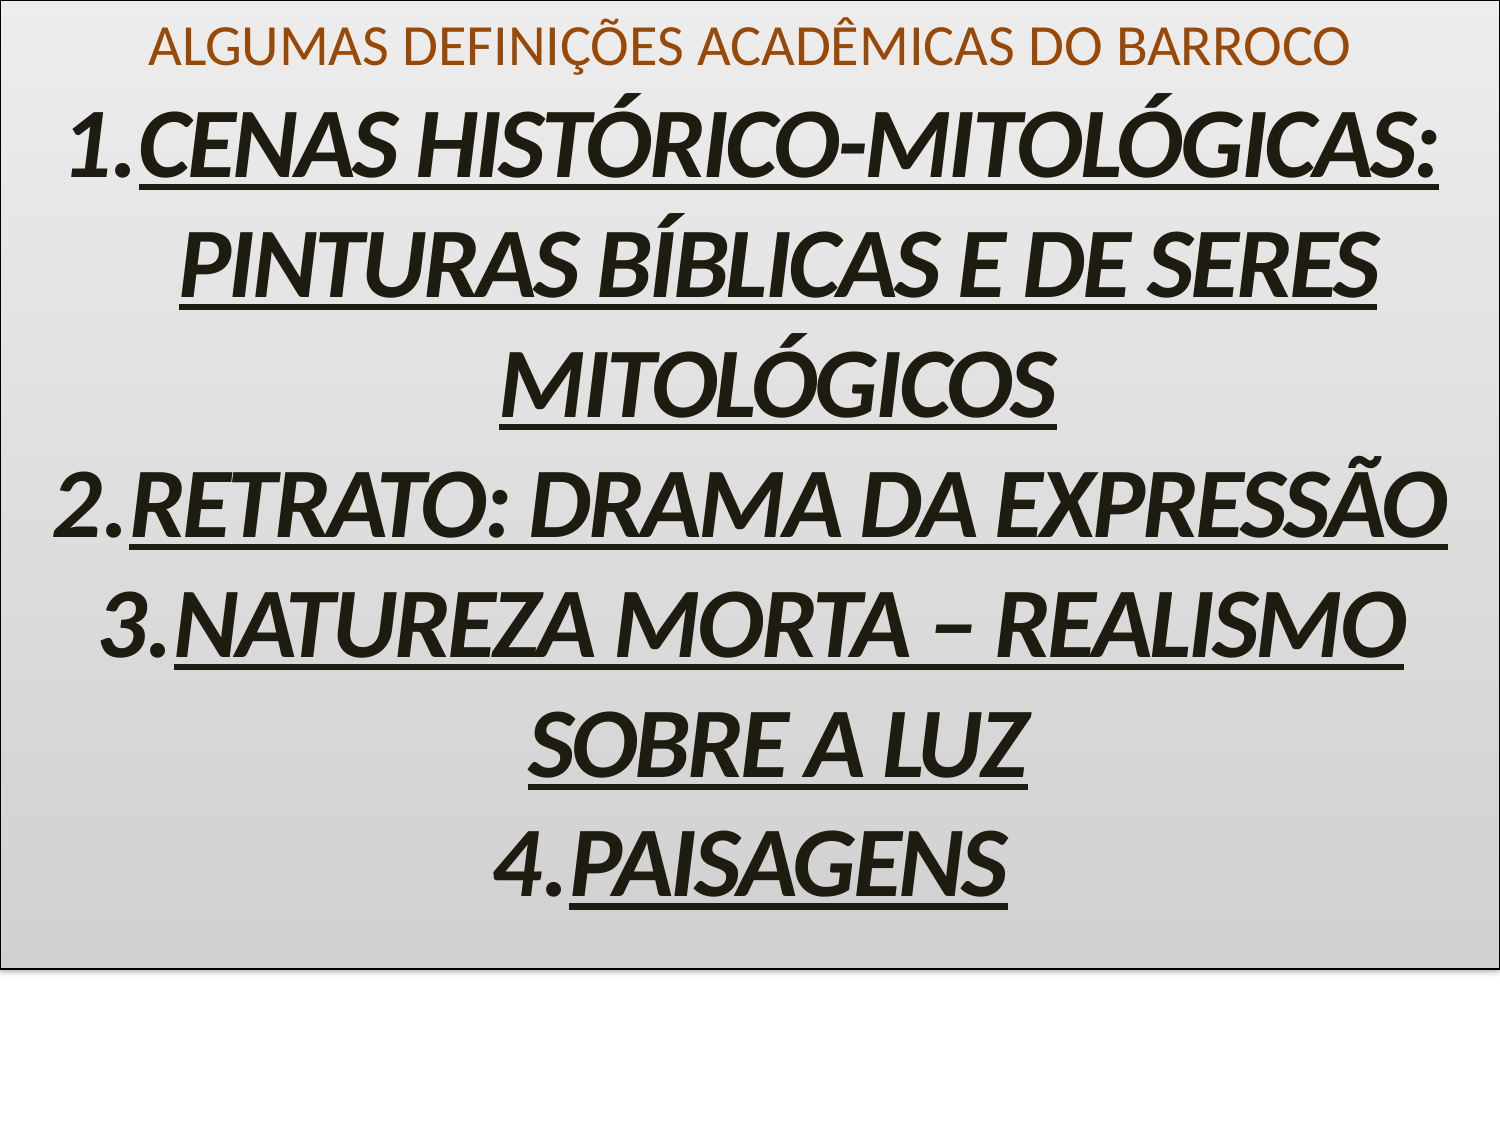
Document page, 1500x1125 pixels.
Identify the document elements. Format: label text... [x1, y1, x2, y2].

text_box ALGUMAS DEFINIÇÕES ACADÊMICAS DO BARROCO CENAS HISTÓRICO-MITOLÓGICAS: PINTURAS BÍBLICAS E DE SERES MITOLÓGICOS RETRATO: DRAMA DA EXPRESSÃO NATUREZA MORTA – REALISMO SOBRE A LUZ PAISAGENS [0, 0, 1500, 970]
